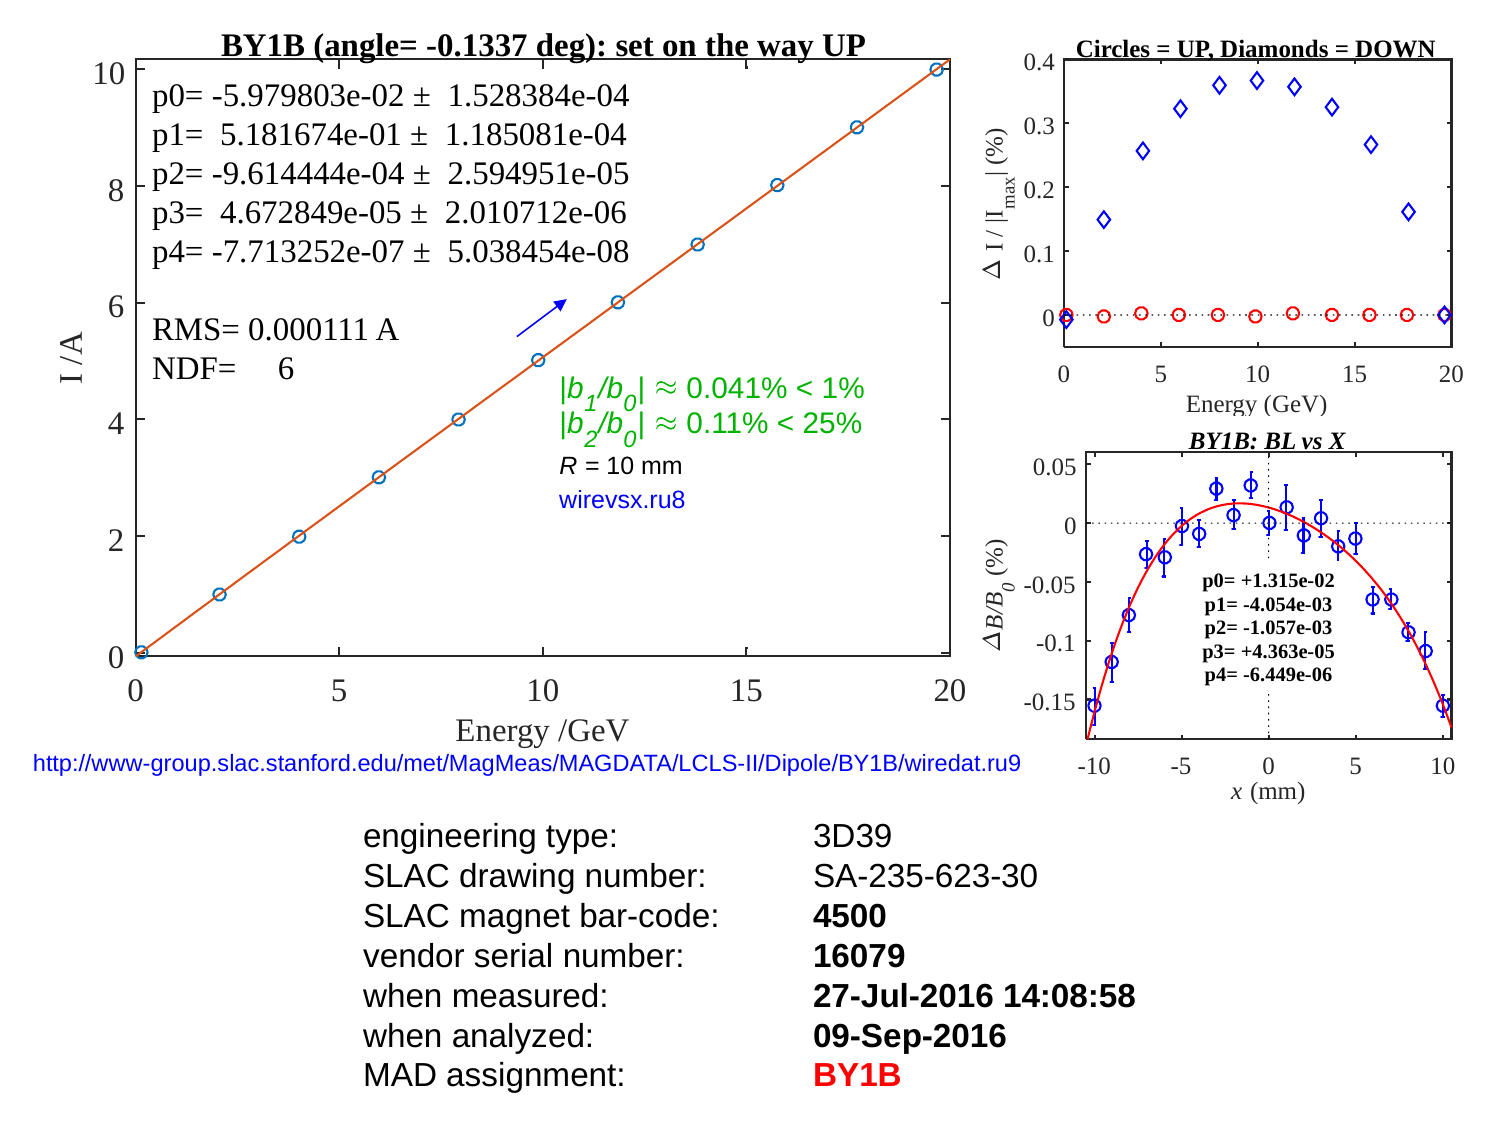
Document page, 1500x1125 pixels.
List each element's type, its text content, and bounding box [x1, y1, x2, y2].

picture [0, 0, 1500, 809]
text_box engineering type: 3D39 SLAC drawing number: SA-235-623-30 SLAC magnet bar-code: 4500 vendor serial number: 16079 when measured: 27-Jul-2016 14:08:58 when analyzed: 09-Sep-2016 MAD assignment: BY1B [348, 806, 1152, 1101]
